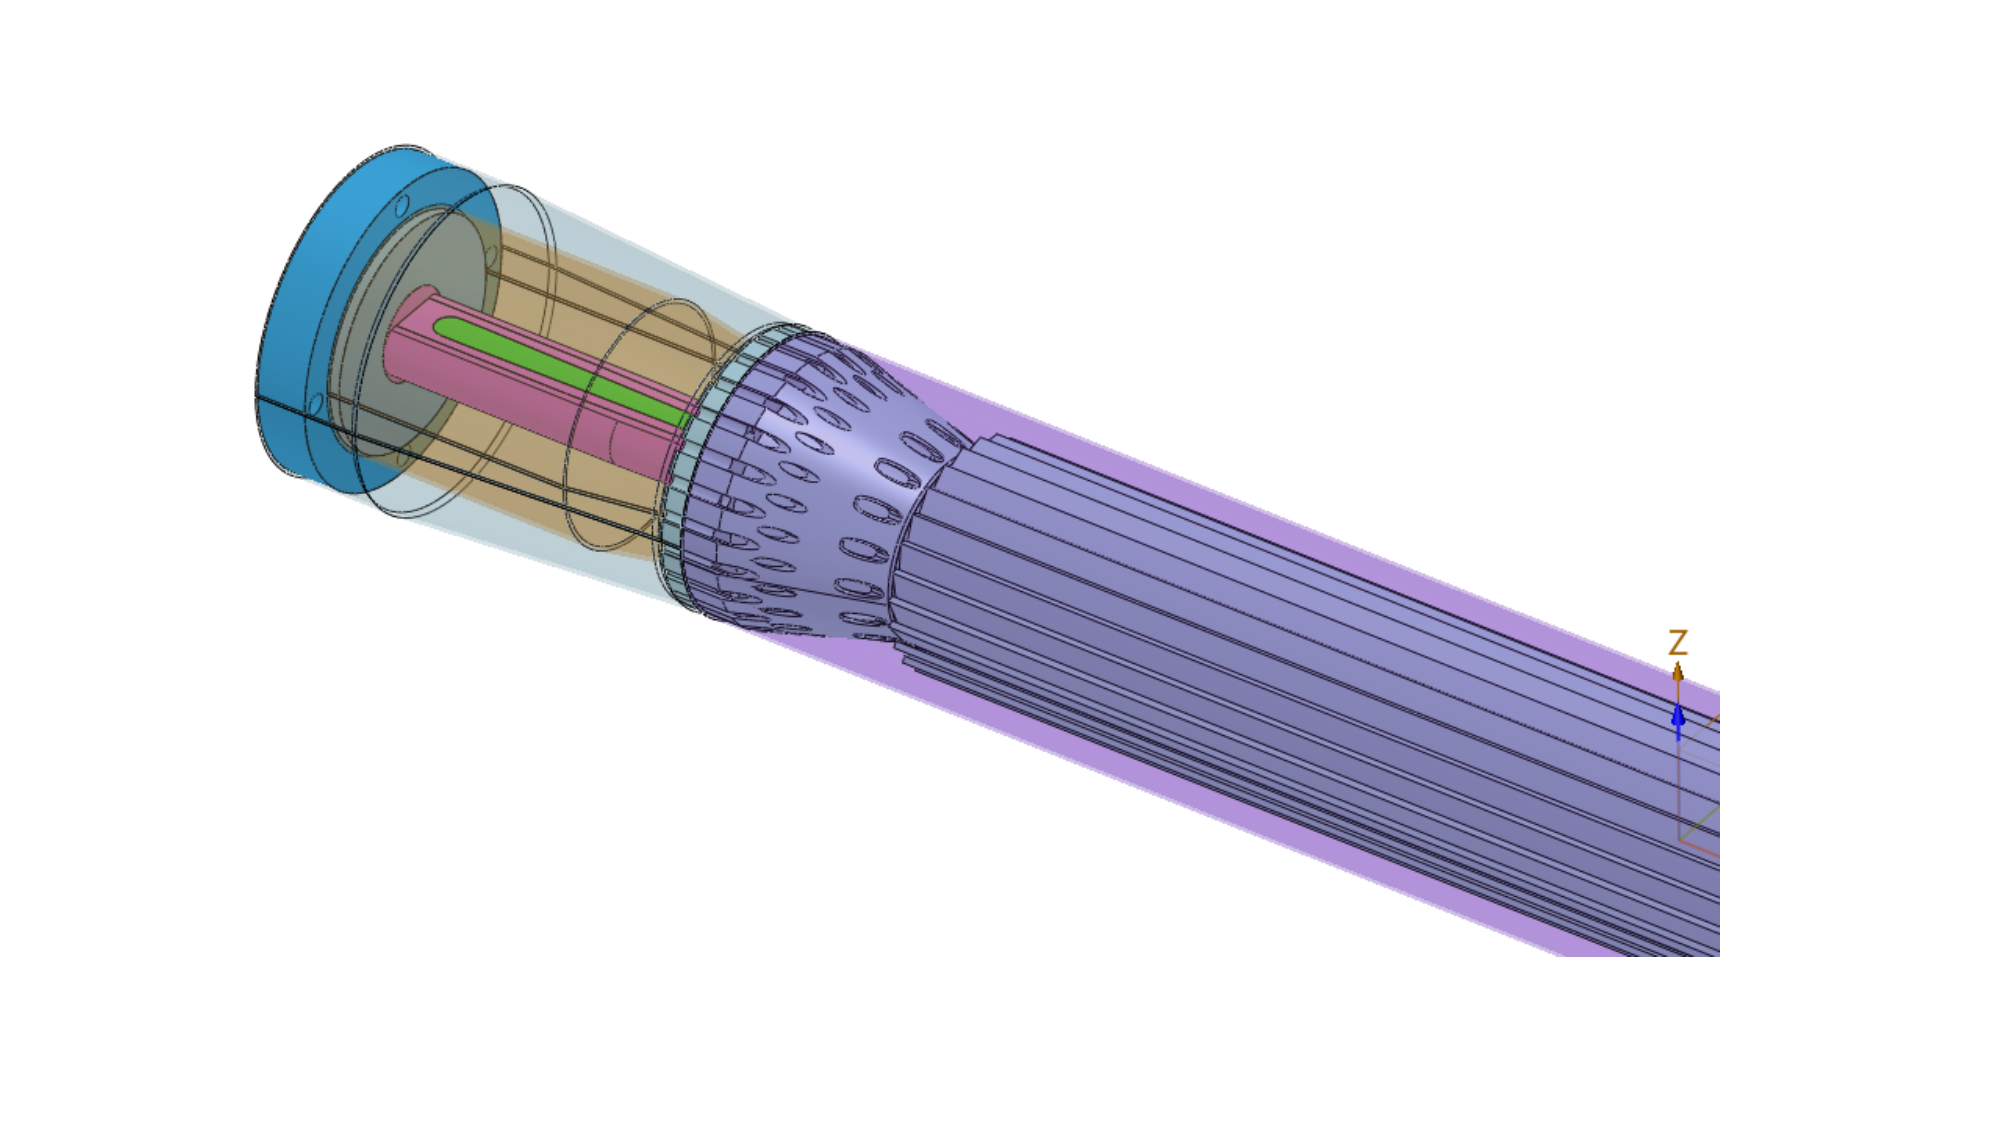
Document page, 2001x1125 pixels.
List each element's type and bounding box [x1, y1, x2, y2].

picture [211, 114, 1720, 958]
